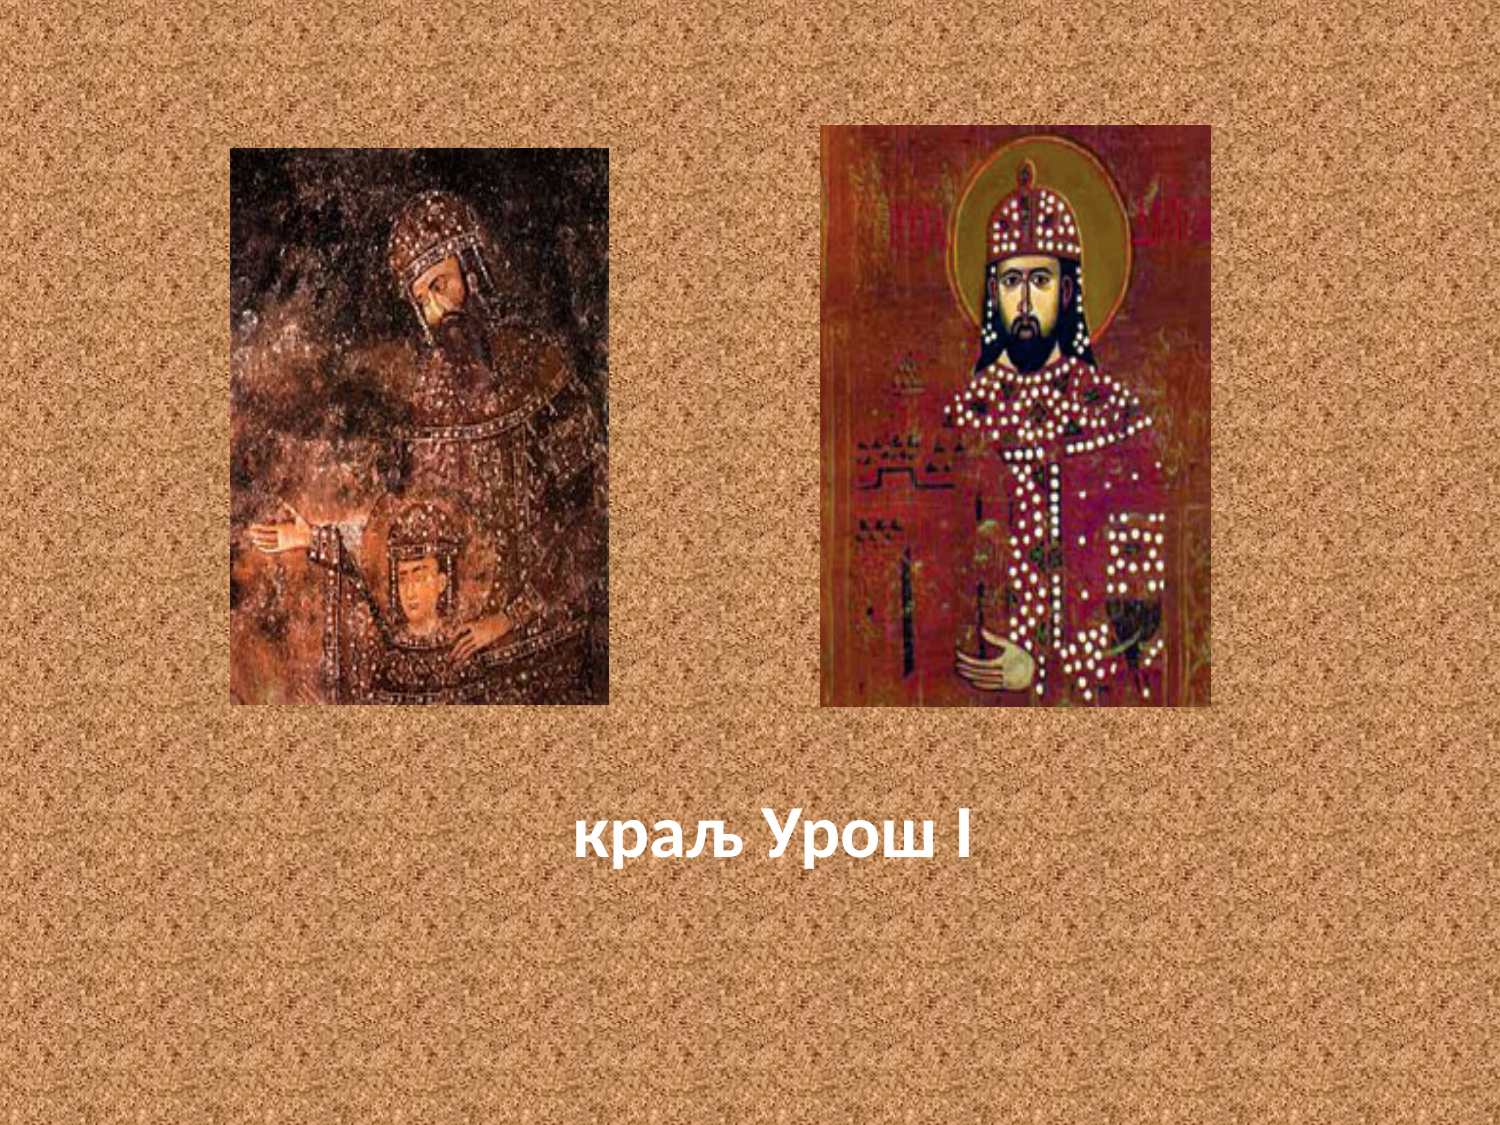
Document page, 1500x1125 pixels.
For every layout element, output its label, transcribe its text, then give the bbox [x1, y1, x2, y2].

picture [0, 0, 1500, 1125]
text_box краљ Урош I [289, 775, 1258, 880]
